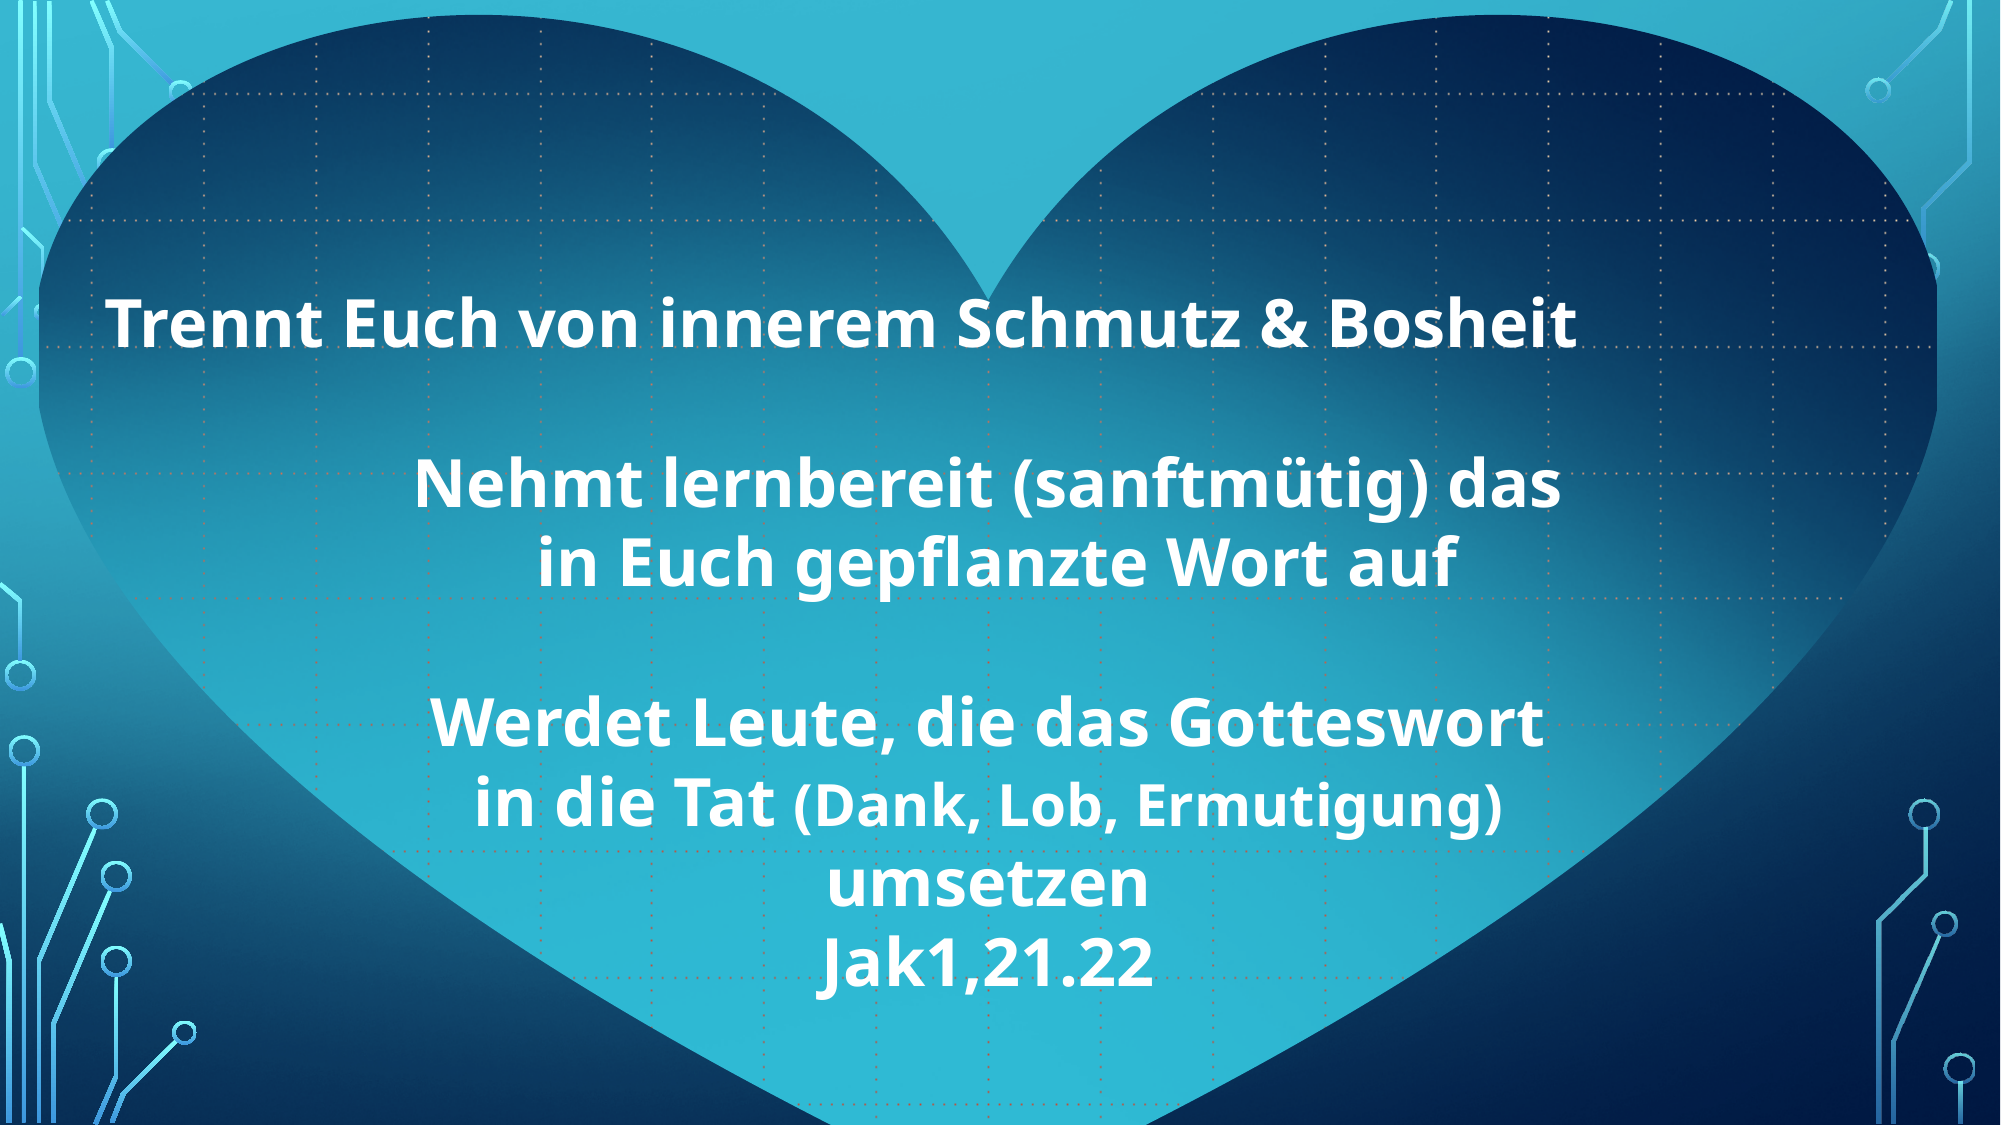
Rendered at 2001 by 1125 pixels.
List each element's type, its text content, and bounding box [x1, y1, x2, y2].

text_box [1004, 14, 1944, 505]
text_box Trennt Euch von innerem Schmutz & Bosheit Nehmt lernbereit (sanftmütig) das in Euch gepflanzte Wort auf Werdet Leute, die das Gotteswort in die Tat (Dank, Lob, Ermutigung) umsetzen Jak1,21.22 [72, 273, 1905, 1125]
text_box [33, 14, 972, 506]
